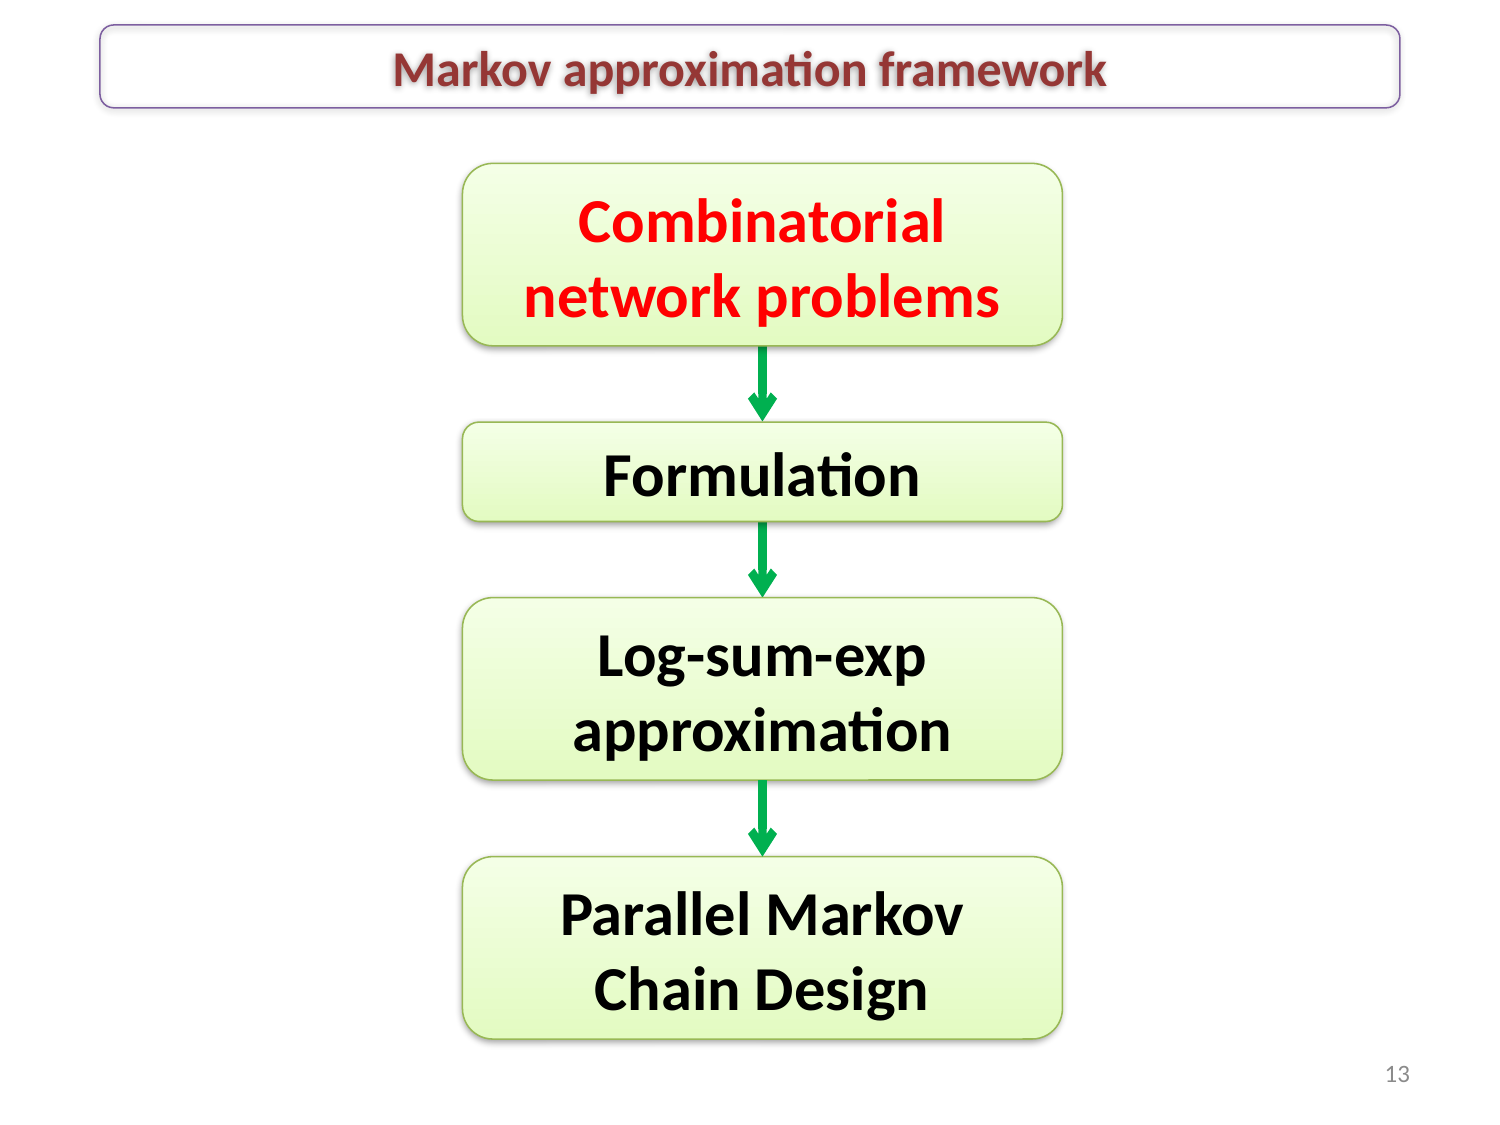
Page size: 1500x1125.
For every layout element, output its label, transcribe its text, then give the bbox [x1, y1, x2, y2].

text_box Markov approximation framework [99, 24, 1401, 109]
slide_number 13 [1074, 1042, 1425, 1103]
text_box Formulation [461, 421, 1064, 523]
text_box Combinatorial network problems [461, 162, 1064, 347]
text_box Parallel Markov Chain Design [461, 855, 1064, 1040]
text_box Log-sum-exp approximation [461, 596, 1064, 781]
